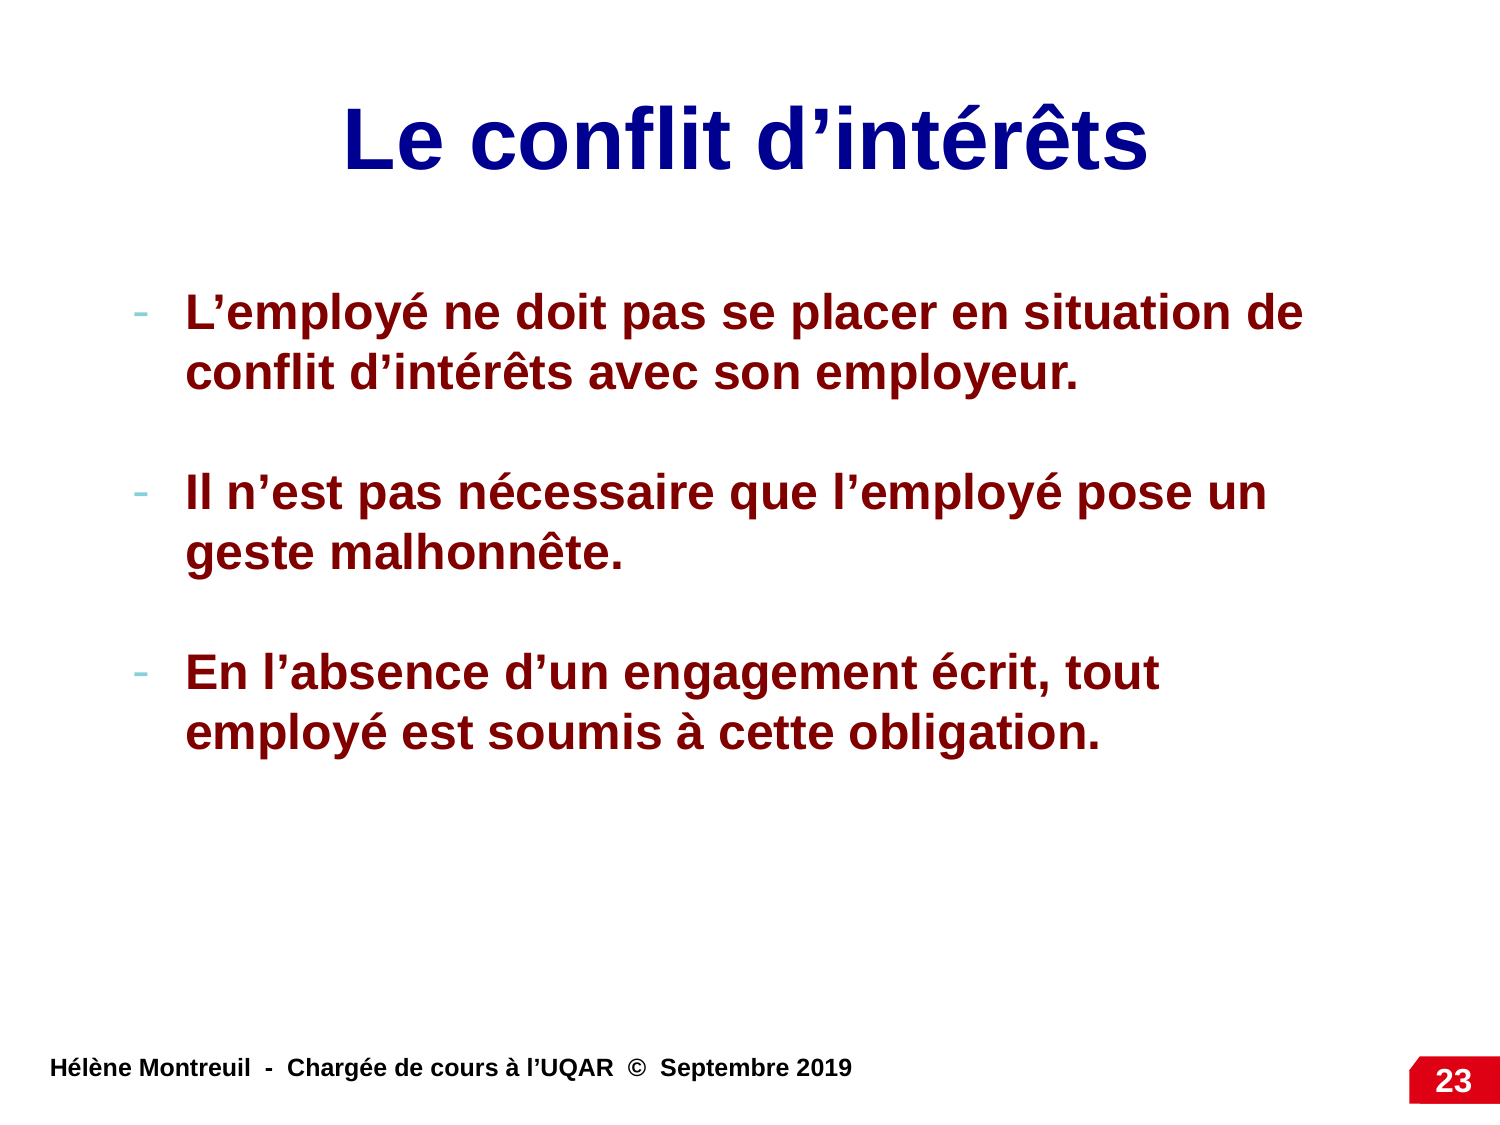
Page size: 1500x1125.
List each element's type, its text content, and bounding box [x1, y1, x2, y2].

title Le conflit d’intérêts [79, 74, 1415, 232]
list L’employé ne doit pas se placer en situation de conflit d’intérêts avec son employeur. Il n’est pas nécessaire que l’employé pose un geste malhonnête. En l’absence d’un engagement écrit, tout employé est soumis à cette obligation. [95, 272, 1393, 917]
slide_number 23 [1224, 1051, 1488, 1091]
